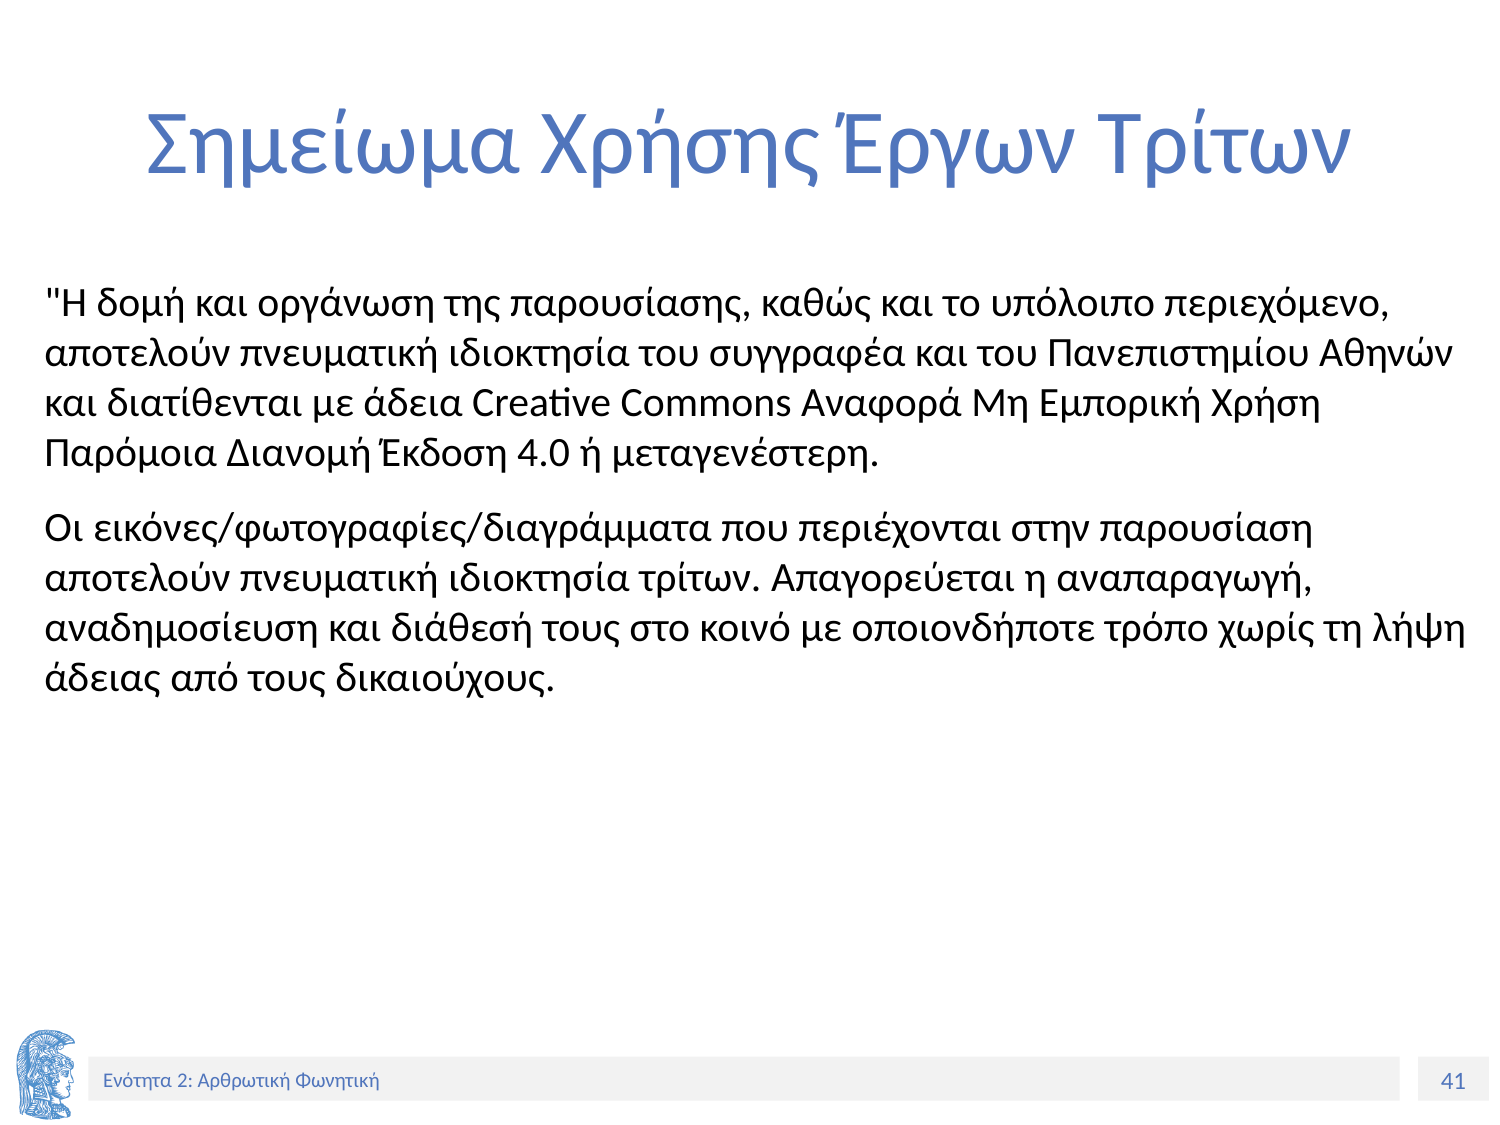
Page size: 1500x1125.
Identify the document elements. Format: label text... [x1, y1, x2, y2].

picture [9, 1026, 81, 1120]
title Σημείωμα Χρήσης Έργων Τρίτων [0, 42, 1500, 231]
list "Η δομή και οργάνωση της παρουσίασης, καθώς και το υπόλοιπο περιεχόμενο, αποτελούν πνευματική ιδιοκτησία του συγγραφέα και του Πανεπιστημίου Αθηνών και διατίθενται με άδεια Creative Commons Αναφορά Μη Εμπορική Χρήση Παρόμοια Διανομή Έκδοση 4.0 ή μεταγενέστερη. Οι εικόνες/φωτογραφίες/διαγράμματα που περιέχονται στην παρουσίαση αποτελούν πνευματική ιδιοκτησία τρίτων. Απαγορεύεται η αναπαραγωγή, αναδημοσίευση και διάθεσή τους στο κοινό με οποιονδήποτε τρόπο χωρίς τη λήψη άδειας από τους δικαιούχους. [29, 267, 1483, 963]
